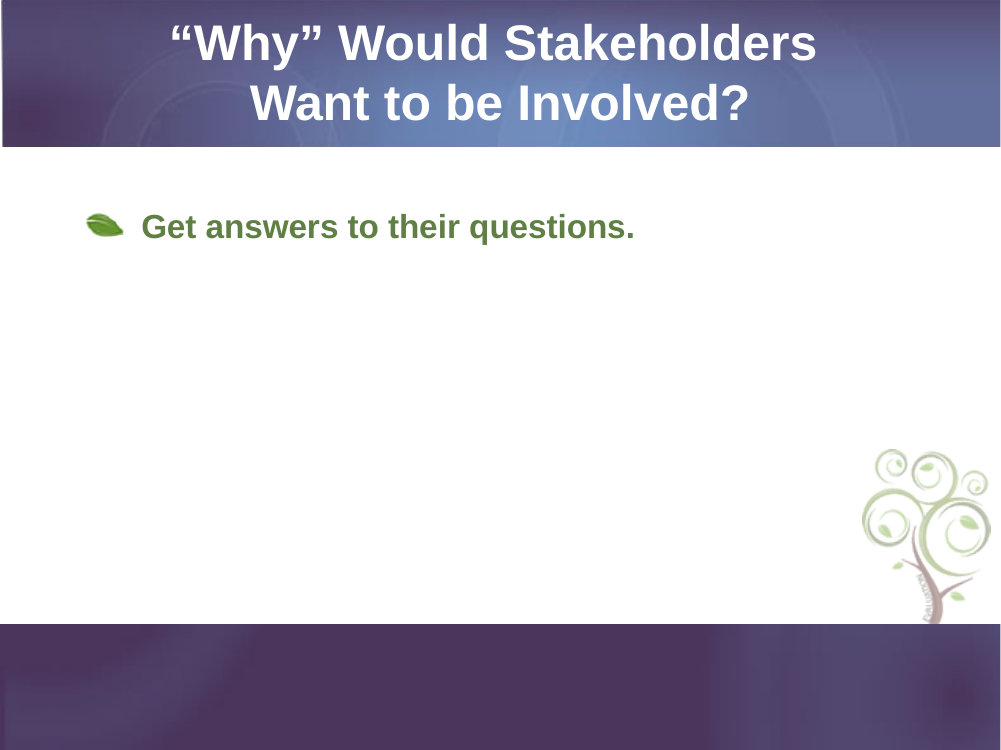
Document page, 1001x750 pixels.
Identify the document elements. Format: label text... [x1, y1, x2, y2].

picture [85, 213, 124, 237]
picture [0, 449, 1001, 750]
list Get answers to their questions. [74, 199, 926, 538]
picture [0, 0, 1001, 147]
title “Why” Would Stakeholders Want to be Involved? [74, 8, 926, 134]
